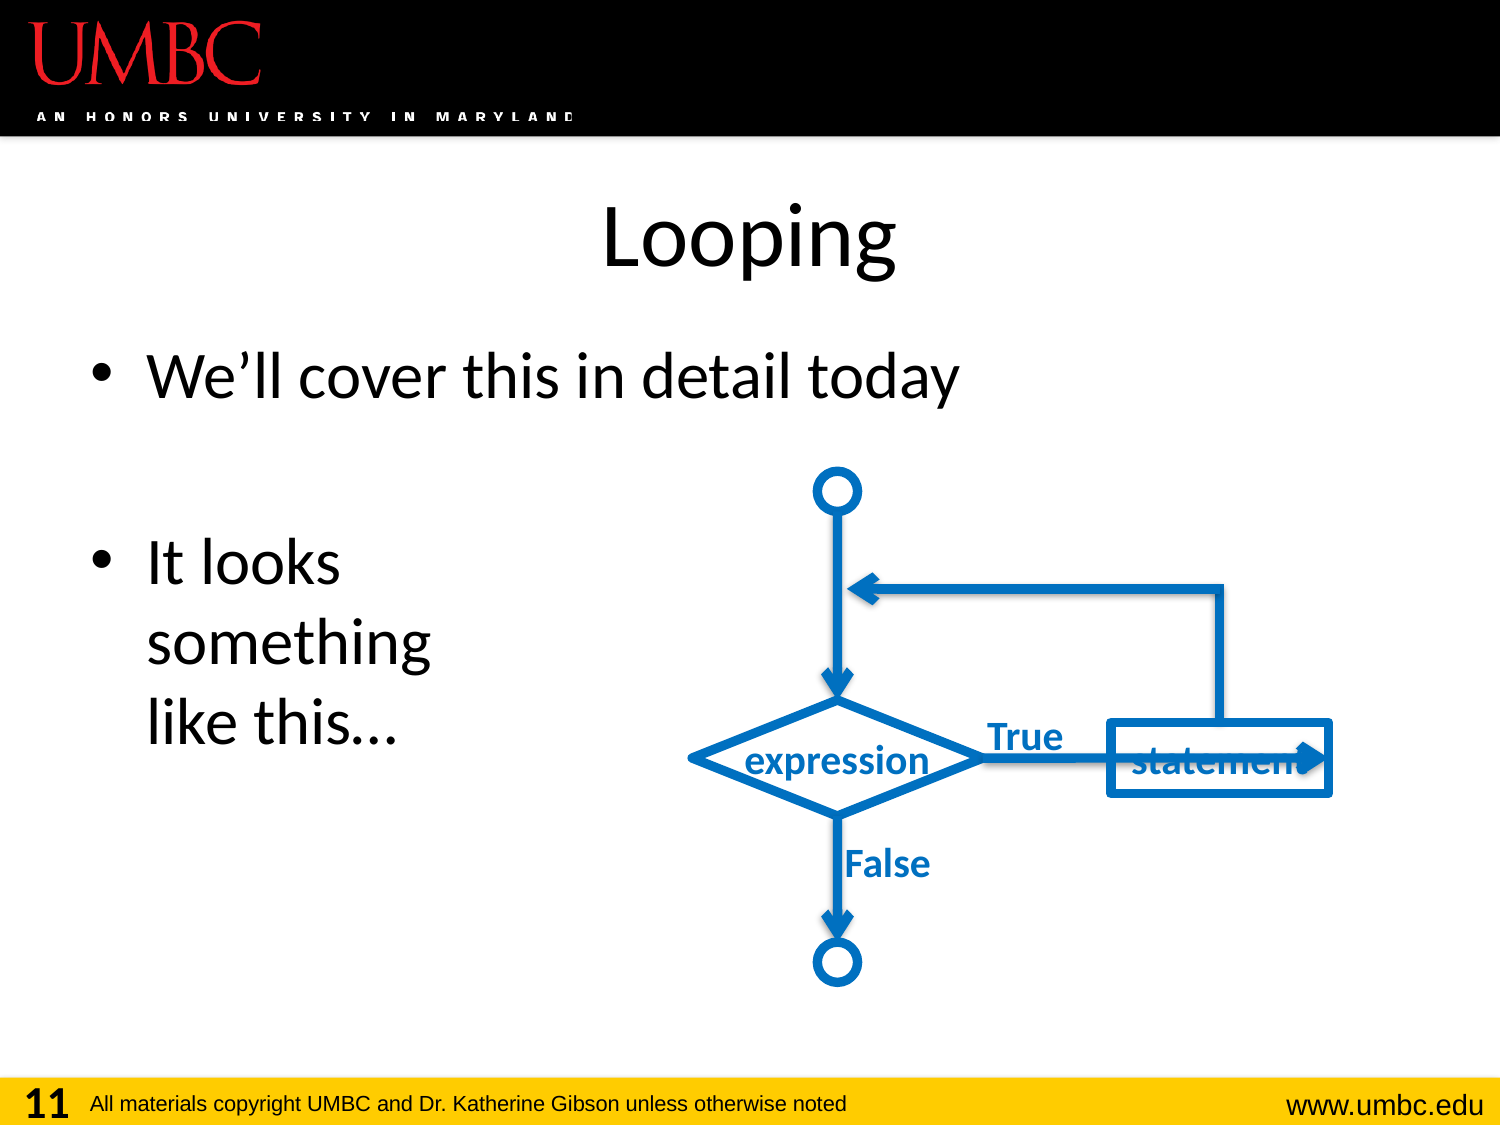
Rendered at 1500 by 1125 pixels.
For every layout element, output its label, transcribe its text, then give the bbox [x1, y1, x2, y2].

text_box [899, 697, 1152, 770]
text_box expression [690, 699, 939, 814]
list We’ll cover this in detail today It looks something like this… [75, 324, 1425, 1066]
text_box [815, 469, 860, 513]
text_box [846, 584, 1220, 723]
title Looping [75, 136, 1425, 324]
slide_number 11 [0, 1065, 94, 1125]
text_box statement [1109, 720, 1331, 796]
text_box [762, 815, 1014, 943]
text_box [815, 951, 860, 985]
